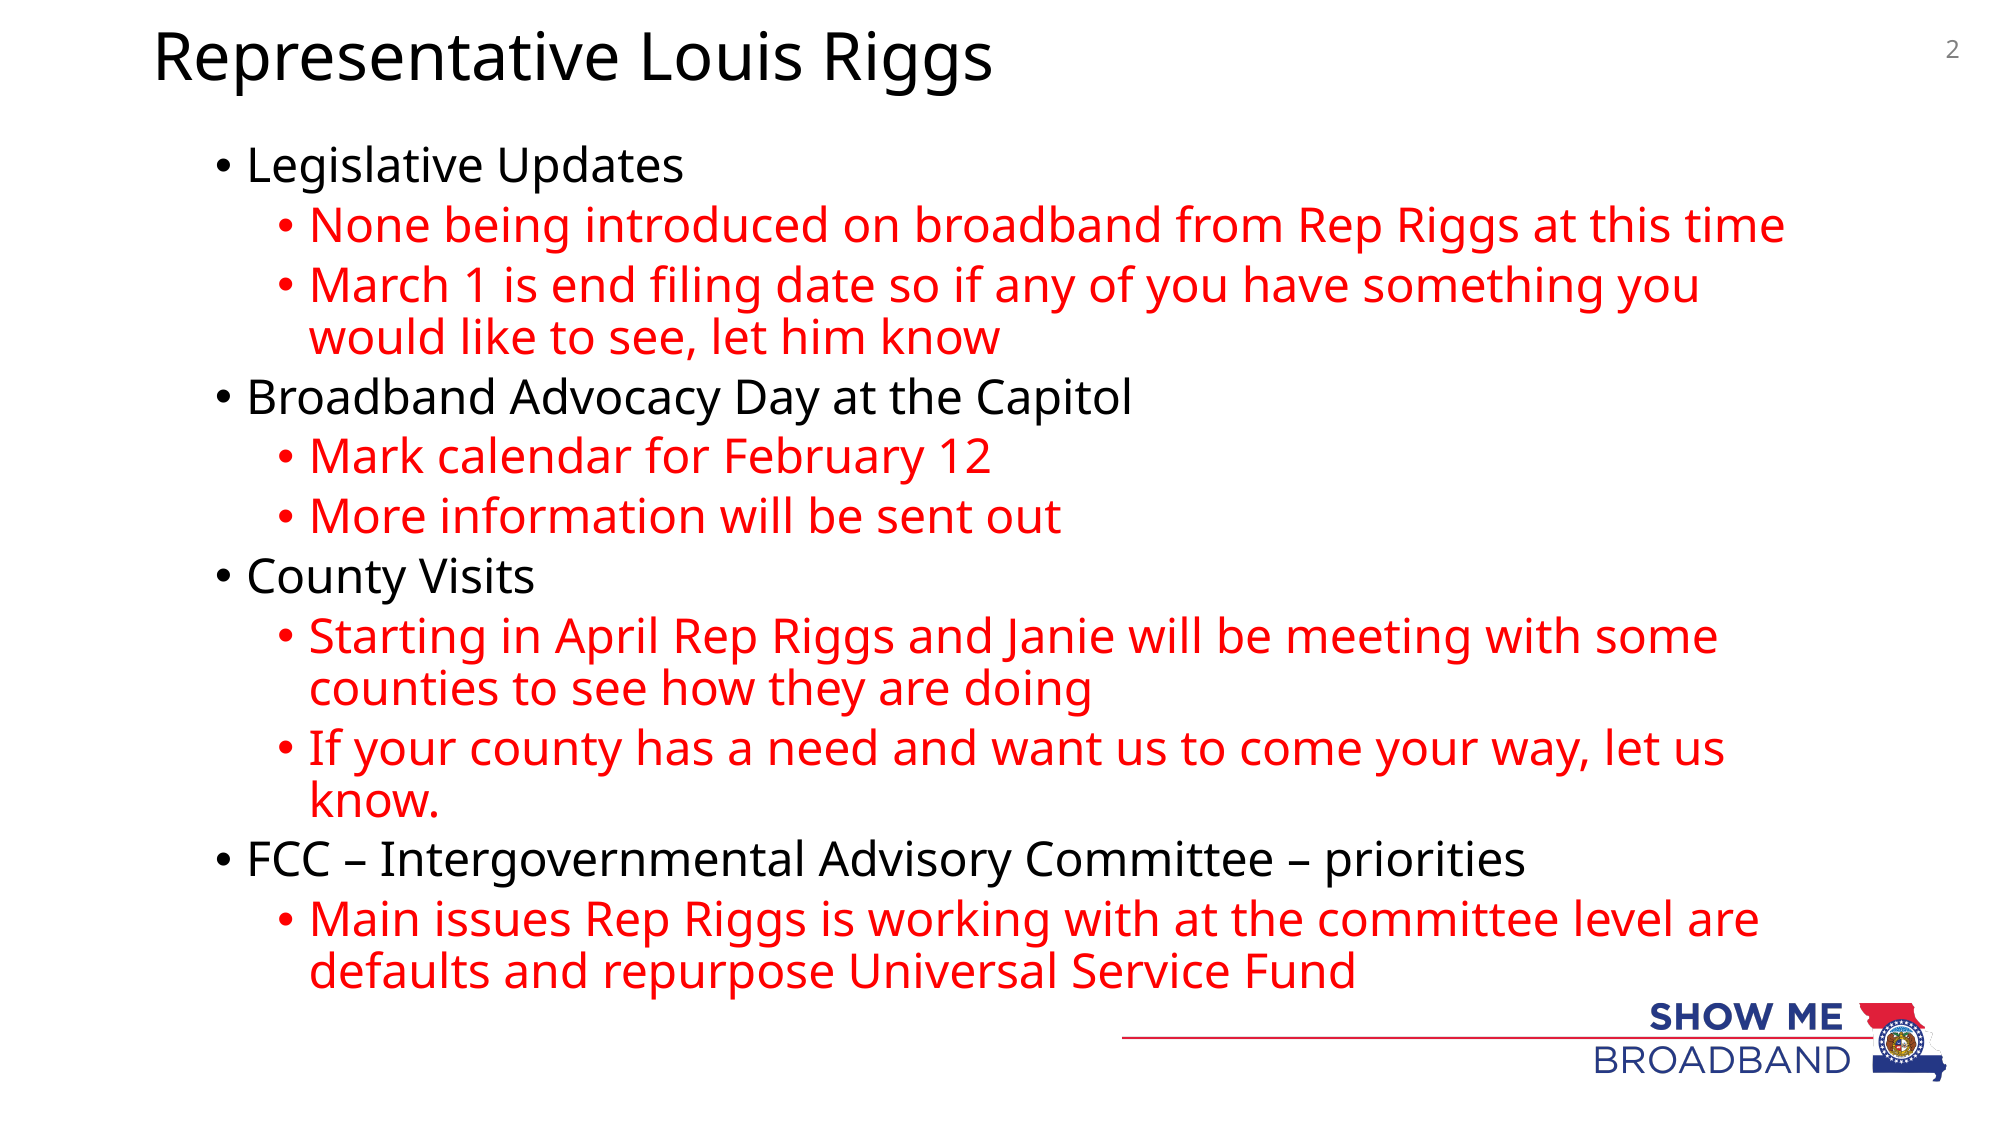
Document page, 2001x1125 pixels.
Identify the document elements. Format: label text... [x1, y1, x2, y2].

text_box 2 [1930, 26, 1989, 71]
title Representative Louis Riggs [137, 0, 1863, 133]
list Legislative Updates None being introduced on broadband from Rep Riggs at this time March 1 is end filing date so if any of you have something you would like to see, let him know Broadband Advocacy Day at the Capitol Mark calendar for February 12 More information will be sent out County Visits Starting in April Rep Riggs and Janie will be meeting with some counties to see how they are doing If your county has a need and want us to come your way, let us know. FCC – Intergovernmental Advisory Committee – priorities Main issues Rep Riggs is working with at the committee level are defaults and repurpose Universal Service Fund [137, 133, 1863, 1014]
picture [1110, 955, 1989, 1125]
